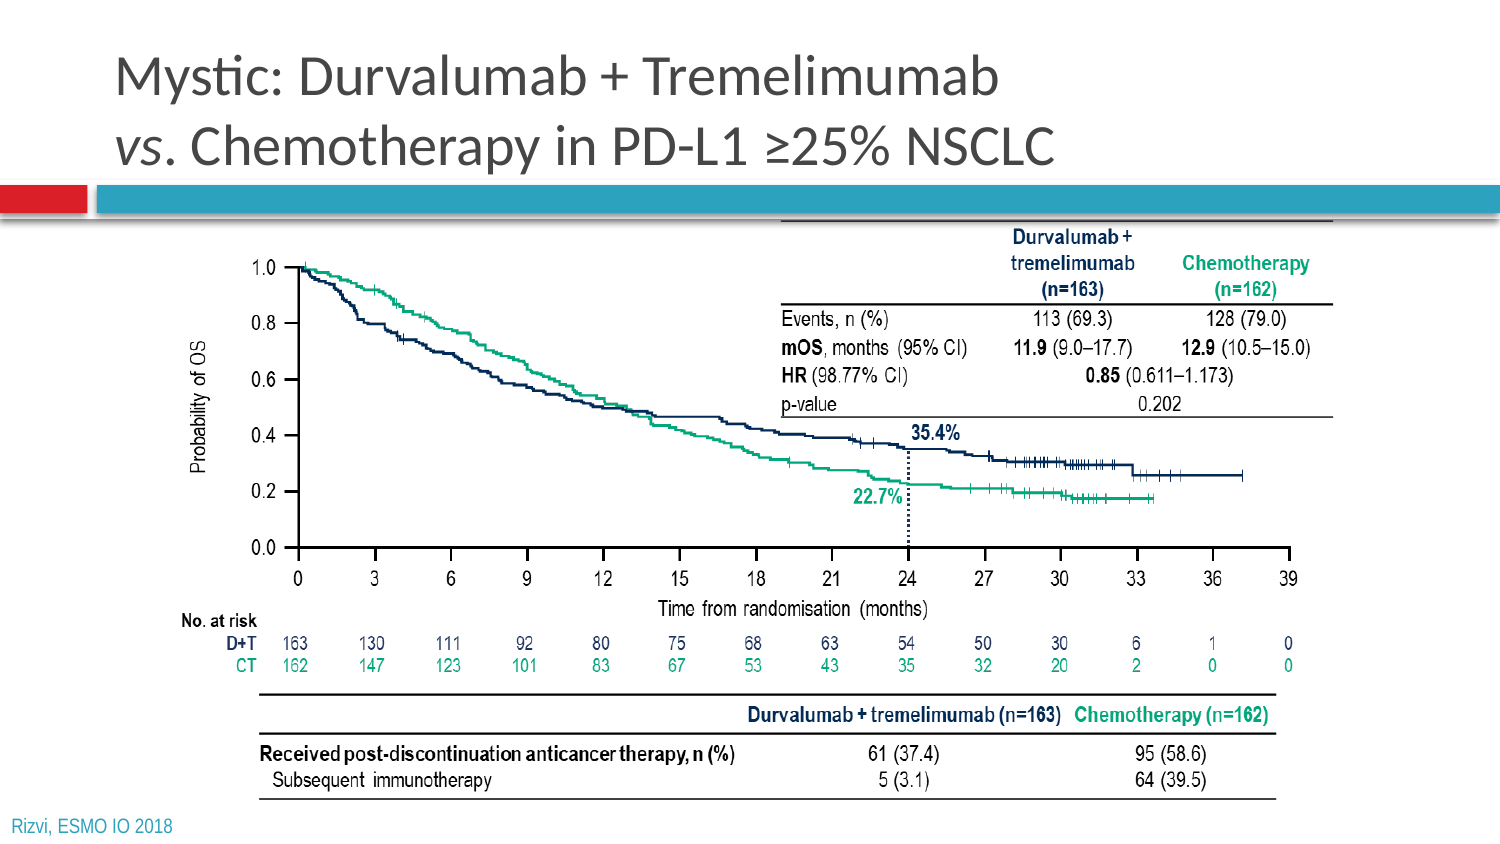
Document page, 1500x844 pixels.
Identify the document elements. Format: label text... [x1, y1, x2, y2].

text_box Rizvi, ESMO IO 2018 [0, 805, 1126, 840]
picture [144, 214, 1334, 805]
title Mystic: Durvalumab + Tremelimumab vs. Chemotherapy in PD-L1 ≥25% NSCLC [99, 19, 1438, 185]
